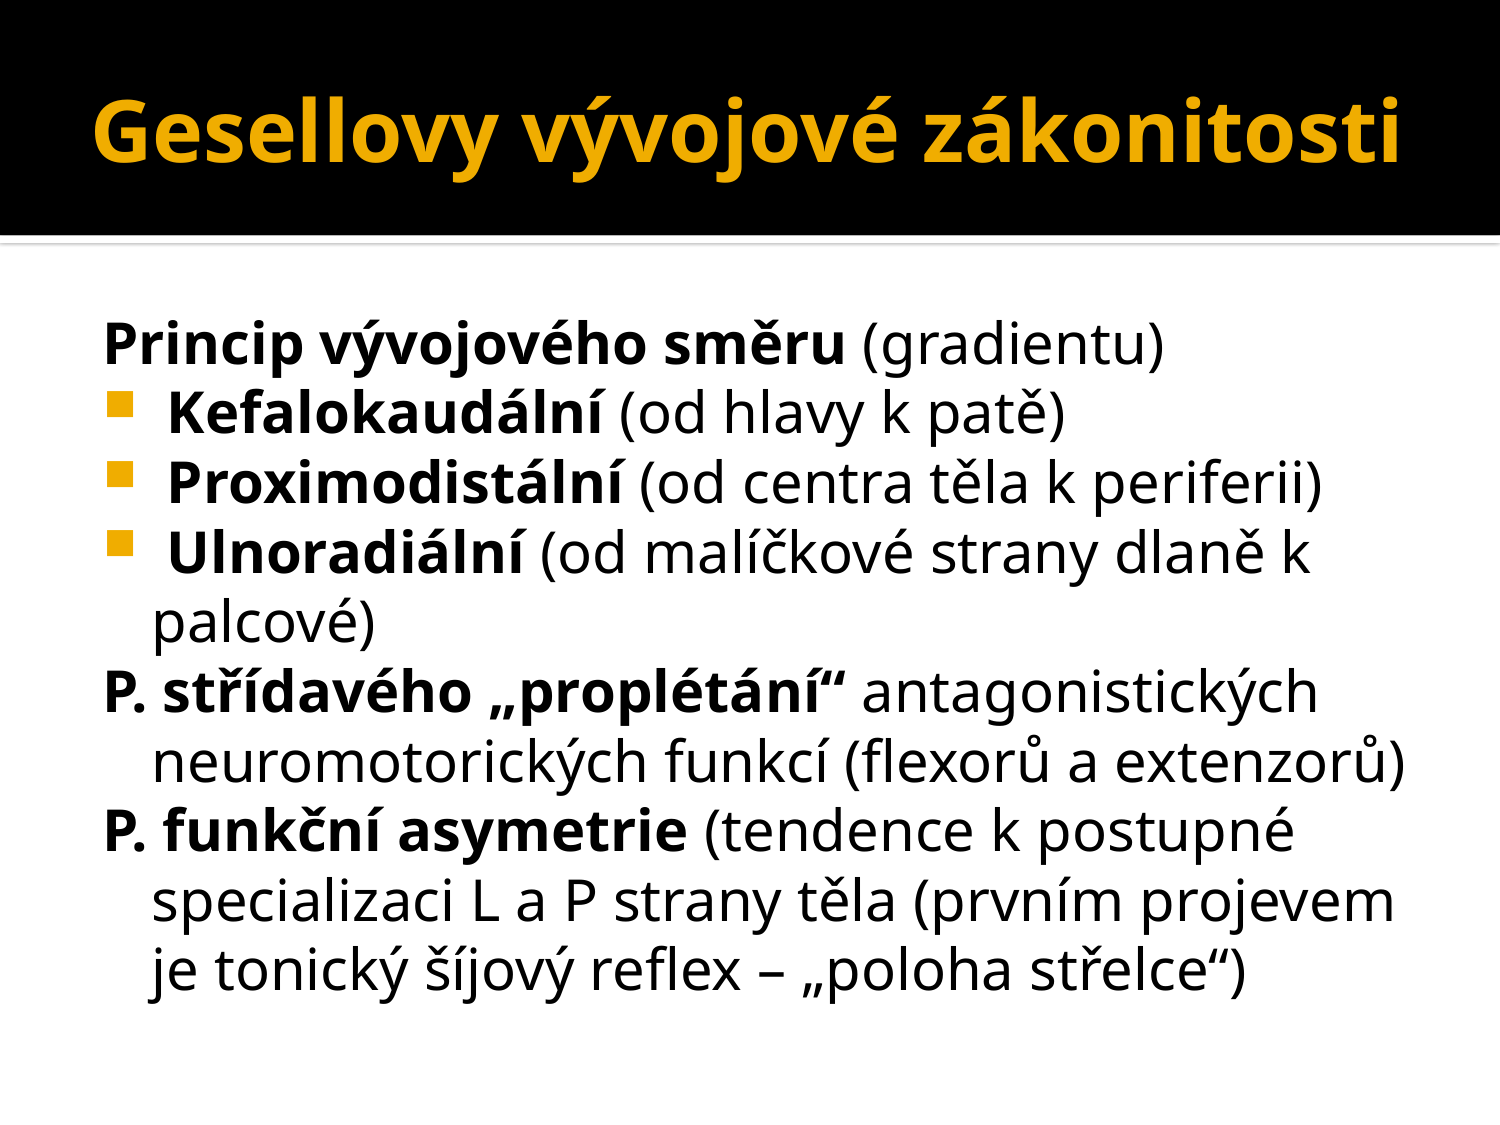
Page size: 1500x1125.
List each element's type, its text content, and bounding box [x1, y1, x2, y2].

list Princip vývojového směru (gradientu) Kefalokaudální (od hlavy k patě) Proximodistální (od centra těla k periferii) Ulnoradiální (od malíčkové strany dlaně k palcové) P. střídavého „proplétání“ antagonistických neuromotorických funkcí (flexorů a extenzorů) P. funkční asymetrie (tendence k postupné specializaci L a P strany těla (prvním projevem je tonický šíjový reflex – „poloha střelce“) [75, 291, 1425, 1050]
title Gesellovy vývojové zákonitosti [75, 25, 1425, 231]
